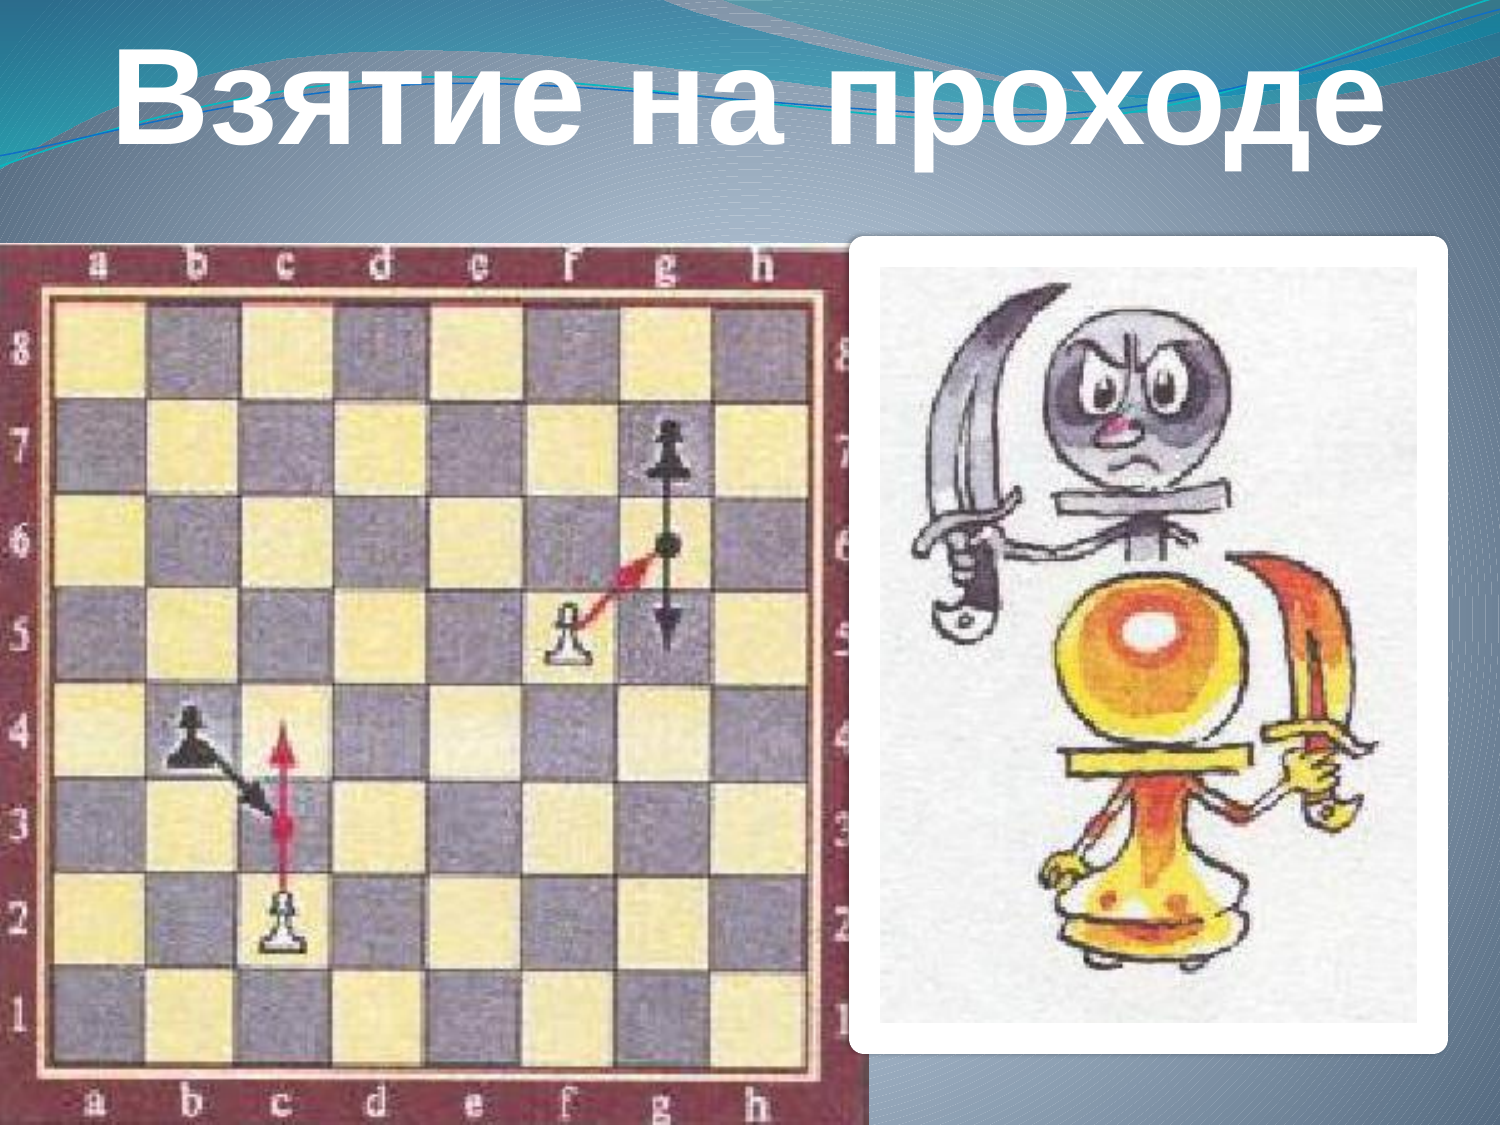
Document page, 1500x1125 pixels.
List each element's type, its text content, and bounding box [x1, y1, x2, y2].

picture [0, 243, 869, 1125]
picture [879, 266, 1418, 1024]
text_box Взятие на проходе [0, 0, 1500, 180]
